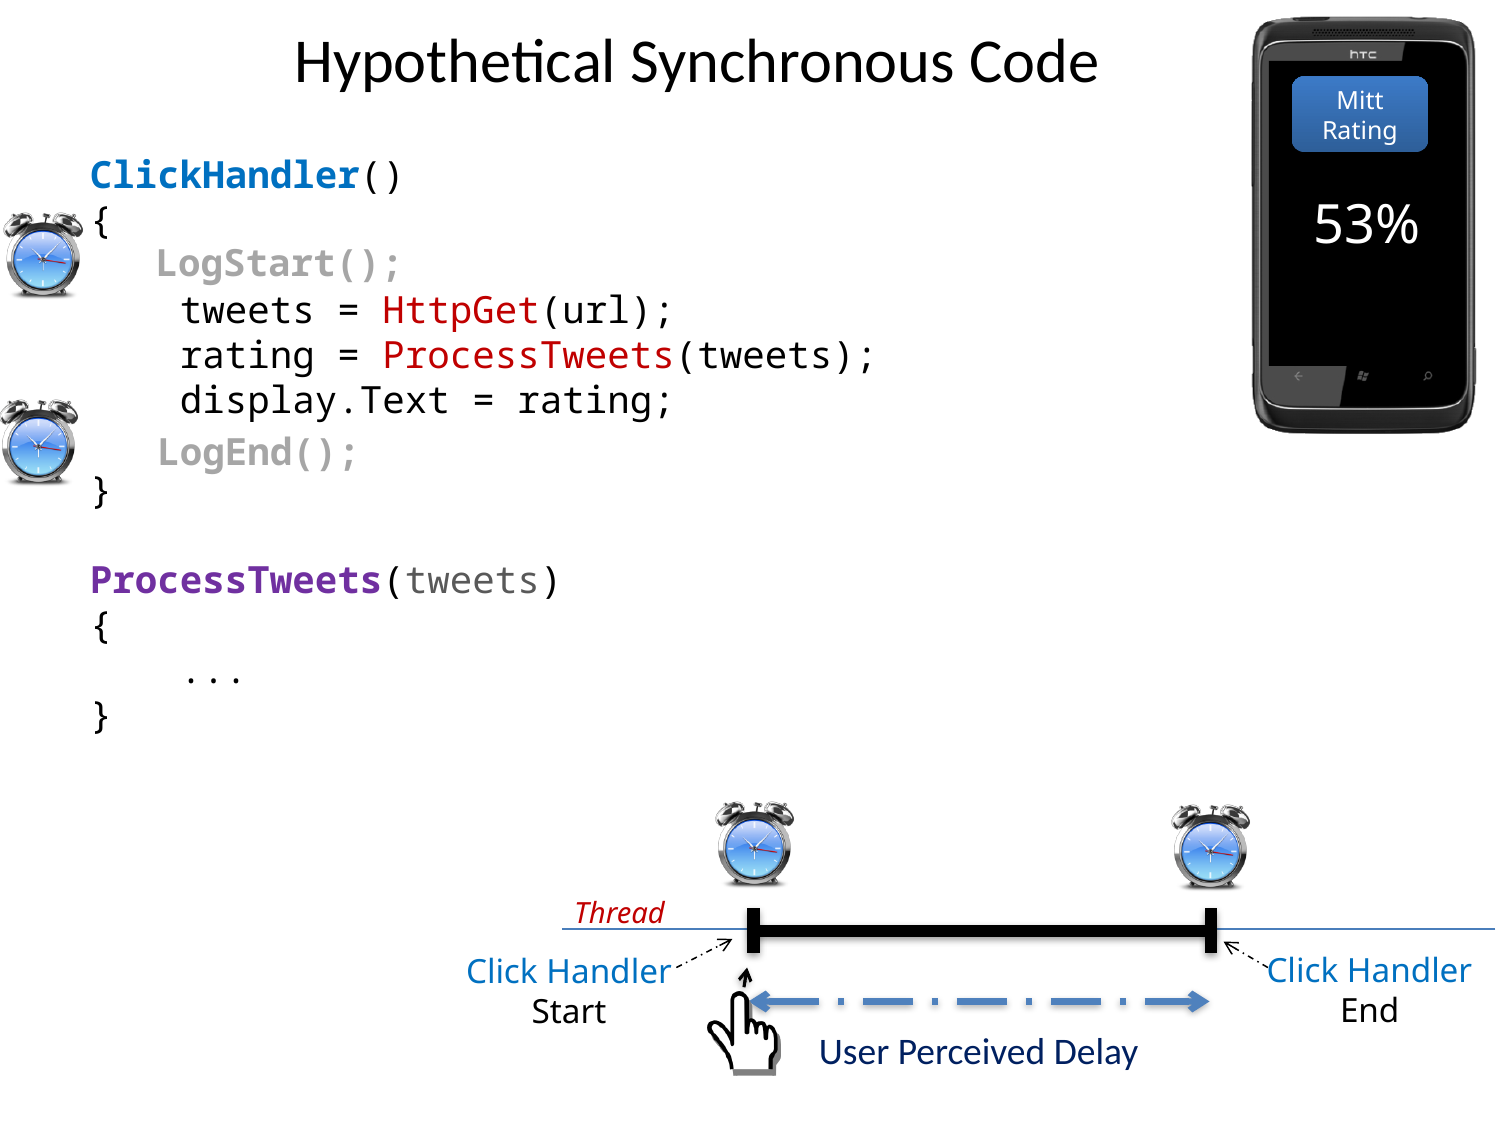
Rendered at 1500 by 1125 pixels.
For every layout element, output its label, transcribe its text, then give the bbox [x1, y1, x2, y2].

picture [707, 799, 800, 891]
text_box Hypothetical Synchronous Code [279, 12, 1116, 103]
text_box LogStart(); [140, 231, 418, 292]
text_box ClickHandler() { tweets = HttpGet(url); rating = ProcessTweets(tweets); display.Text = rating; } ProcessTweets(tweets) { ... } [75, 144, 925, 744]
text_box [743, 967, 748, 988]
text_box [676, 938, 733, 968]
picture [0, 397, 84, 489]
picture [707, 990, 781, 1077]
picture [0, 209, 88, 302]
text_box LogEnd(); [142, 421, 375, 481]
text_box Thread [559, 887, 680, 937]
text_box Click Handler Start [451, 943, 687, 1038]
text_box User Perceived Delay [804, 1019, 1154, 1080]
picture [1163, 802, 1256, 894]
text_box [1243, 12, 1484, 438]
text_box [1223, 941, 1269, 968]
text_box Click Handler End [1251, 941, 1488, 1037]
